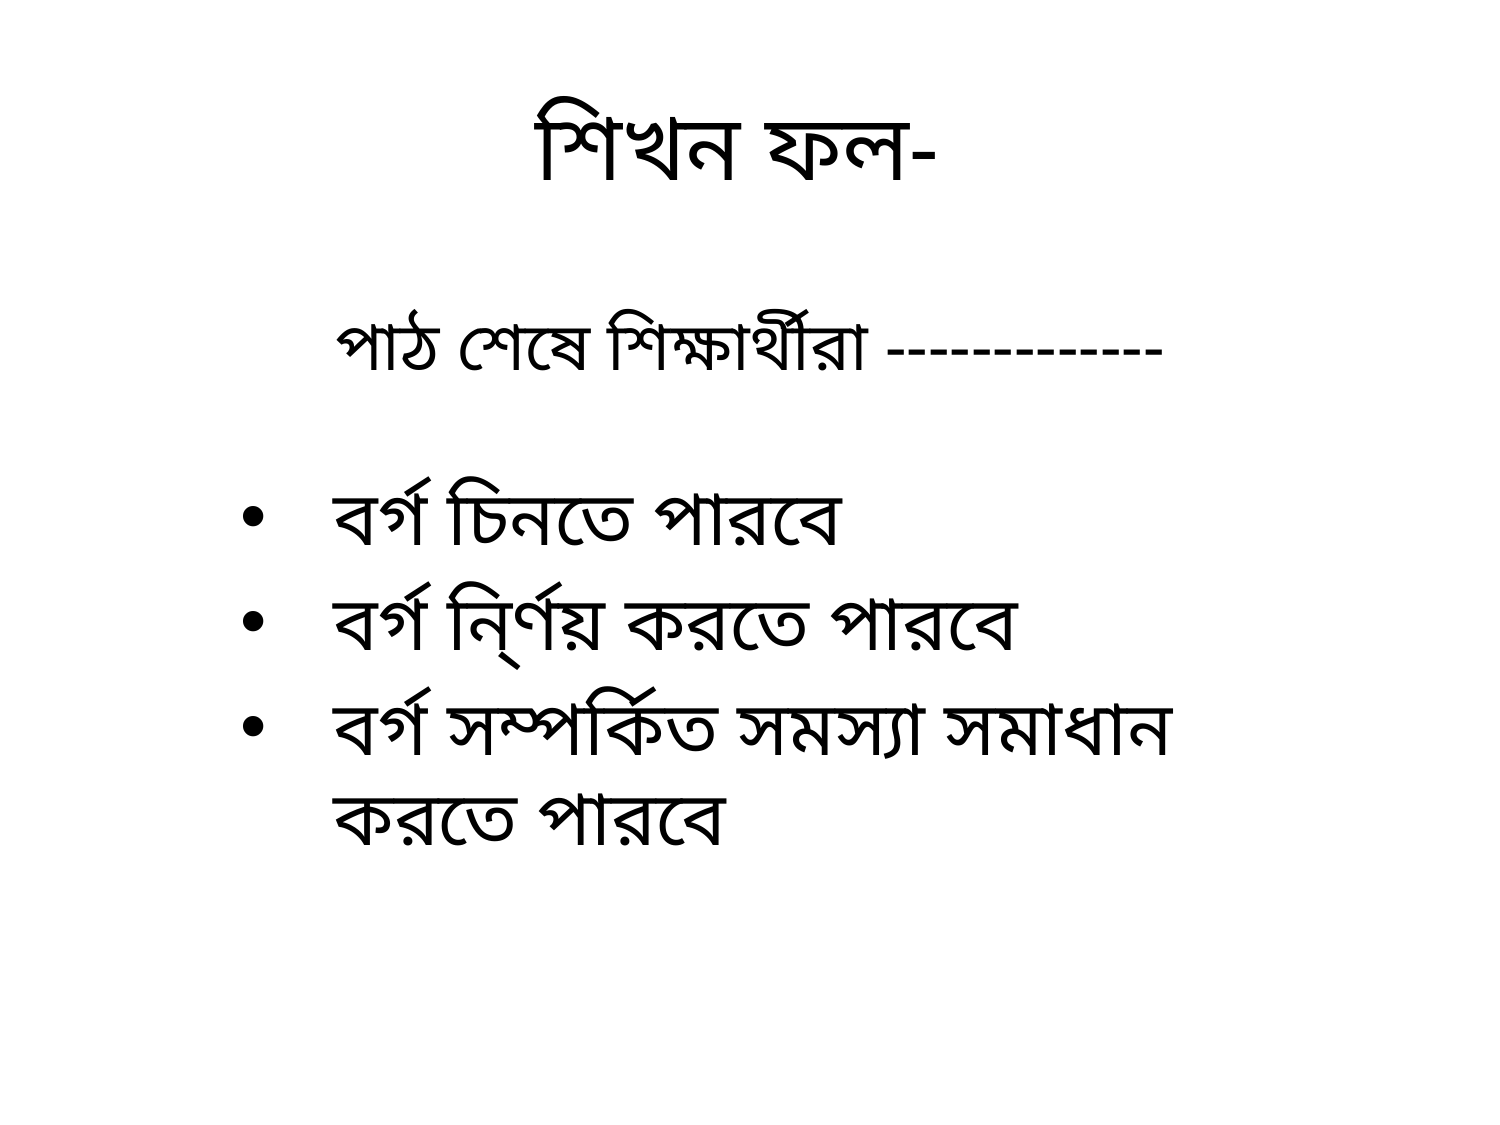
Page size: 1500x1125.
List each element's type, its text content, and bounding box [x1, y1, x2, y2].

text_box শিখন ফল- [99, 62, 1375, 225]
title পাঠ শেষে শিক্ষার্থীরা ------------- [112, 262, 1388, 425]
subtitle বর্গ চিনতে পারবে বর্গ নি্র্ণয় করতে পারবে বর্গ সম্পর্কিত সমস্যা সমাধান করতে পারবে [225, 462, 1363, 750]
